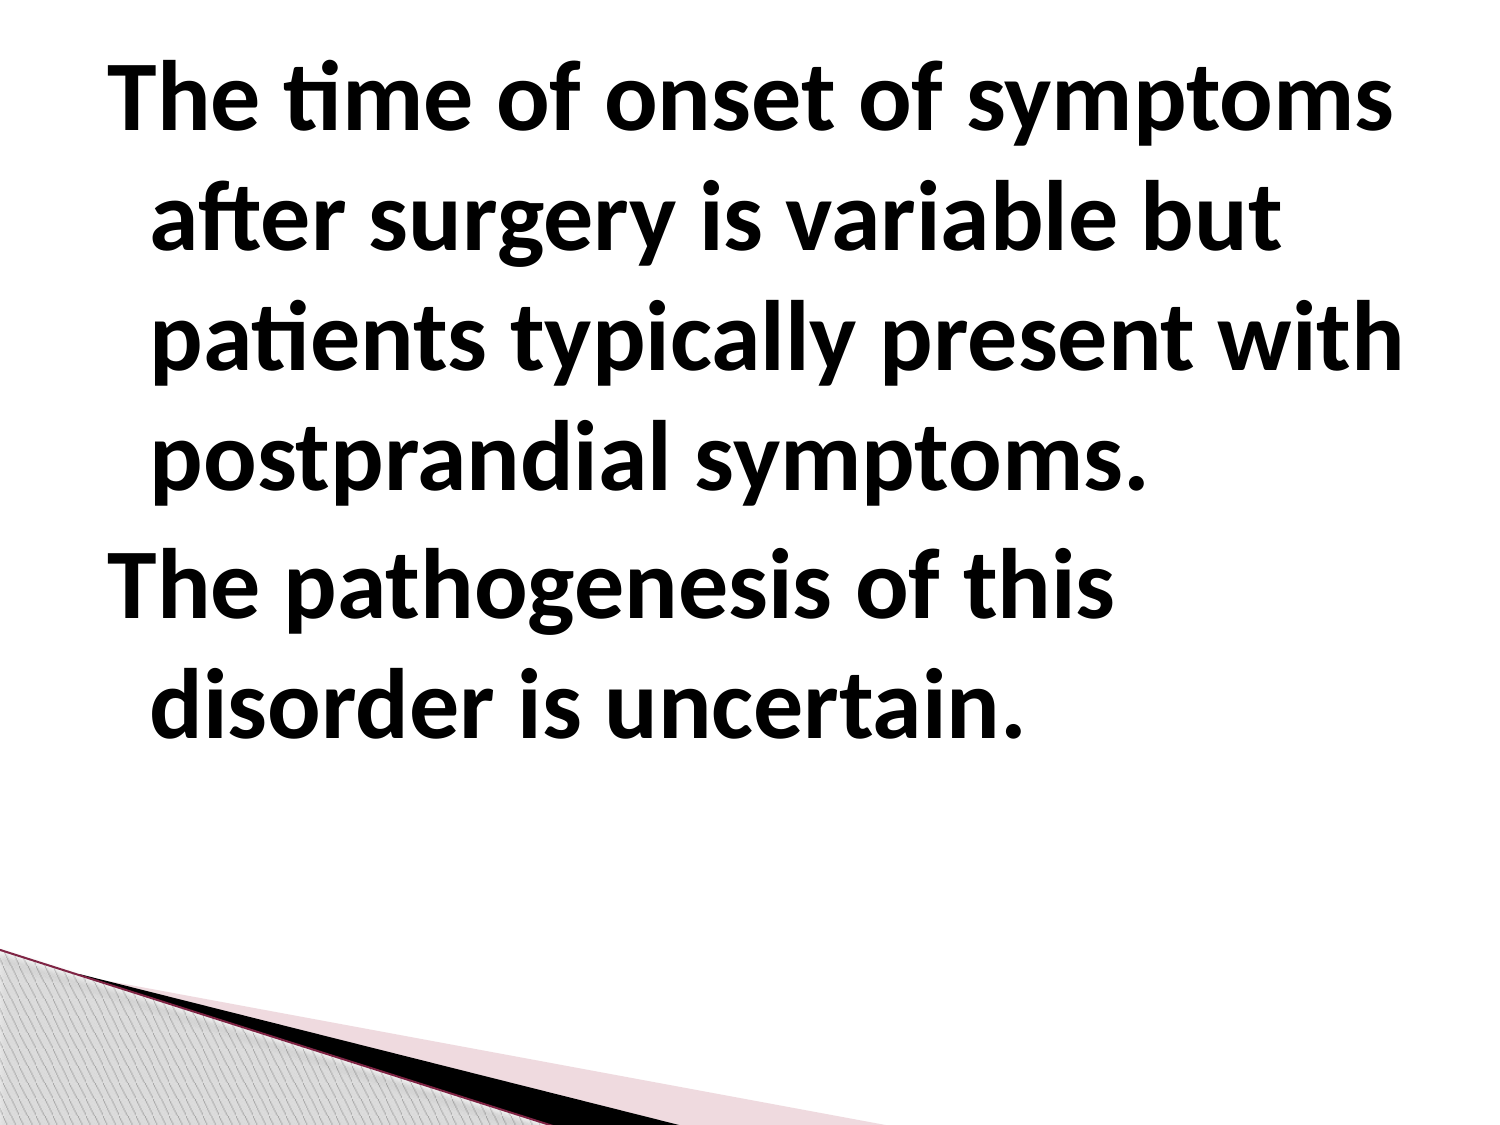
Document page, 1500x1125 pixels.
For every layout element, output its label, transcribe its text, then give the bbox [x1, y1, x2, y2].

list The time of onset of symptoms after surgery is variable but patients typically present with postprandial symptoms. The pathogenesis of this disorder is uncertain. [74, 23, 1426, 986]
